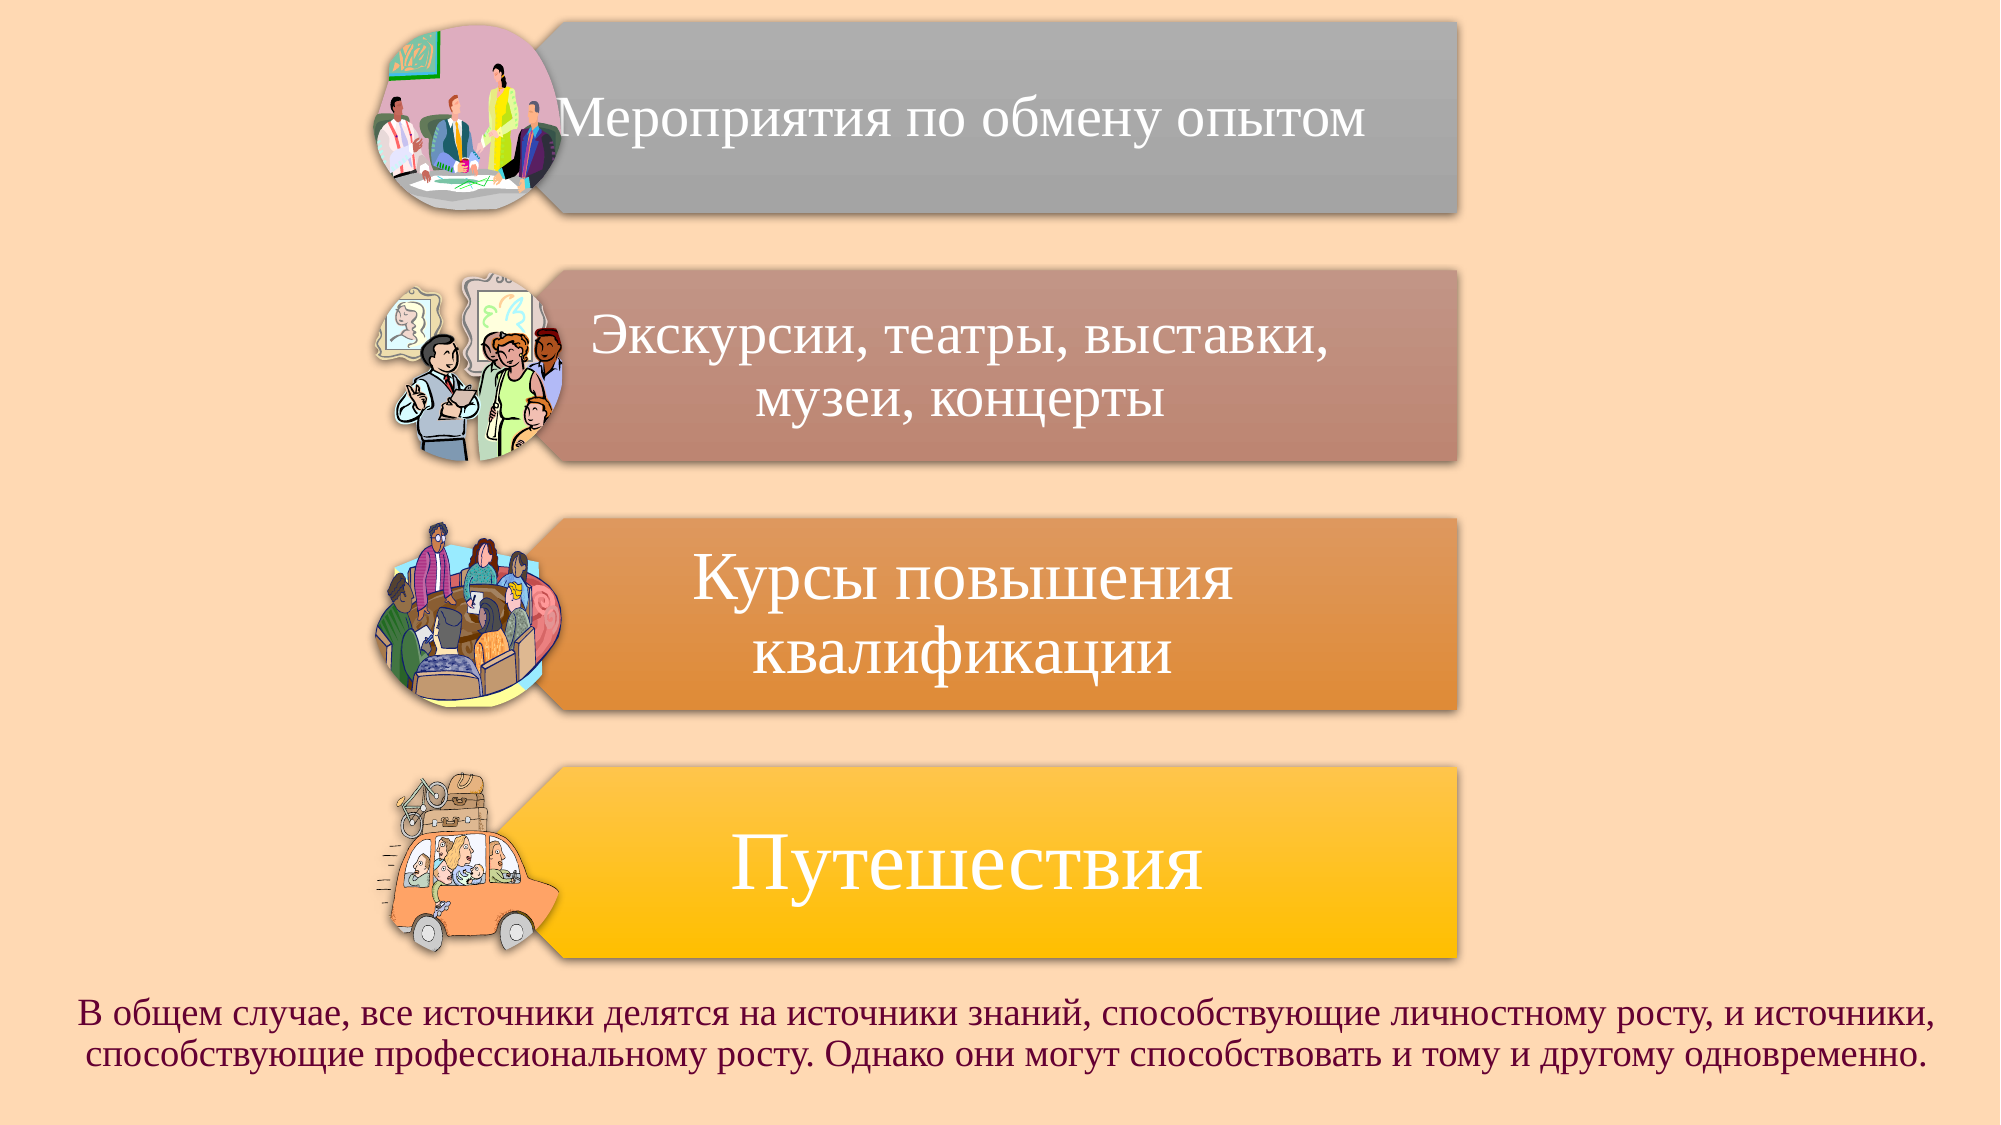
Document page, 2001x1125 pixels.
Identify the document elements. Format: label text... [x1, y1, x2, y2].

list В общем случае, все источники делятся на источники знаний, способствующие личностному росту, и источники, способствующие профессиональному росту. Однако они могут способствовать и тому и другому одновременно. [54, 984, 1959, 1125]
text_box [171, 21, 1658, 959]
